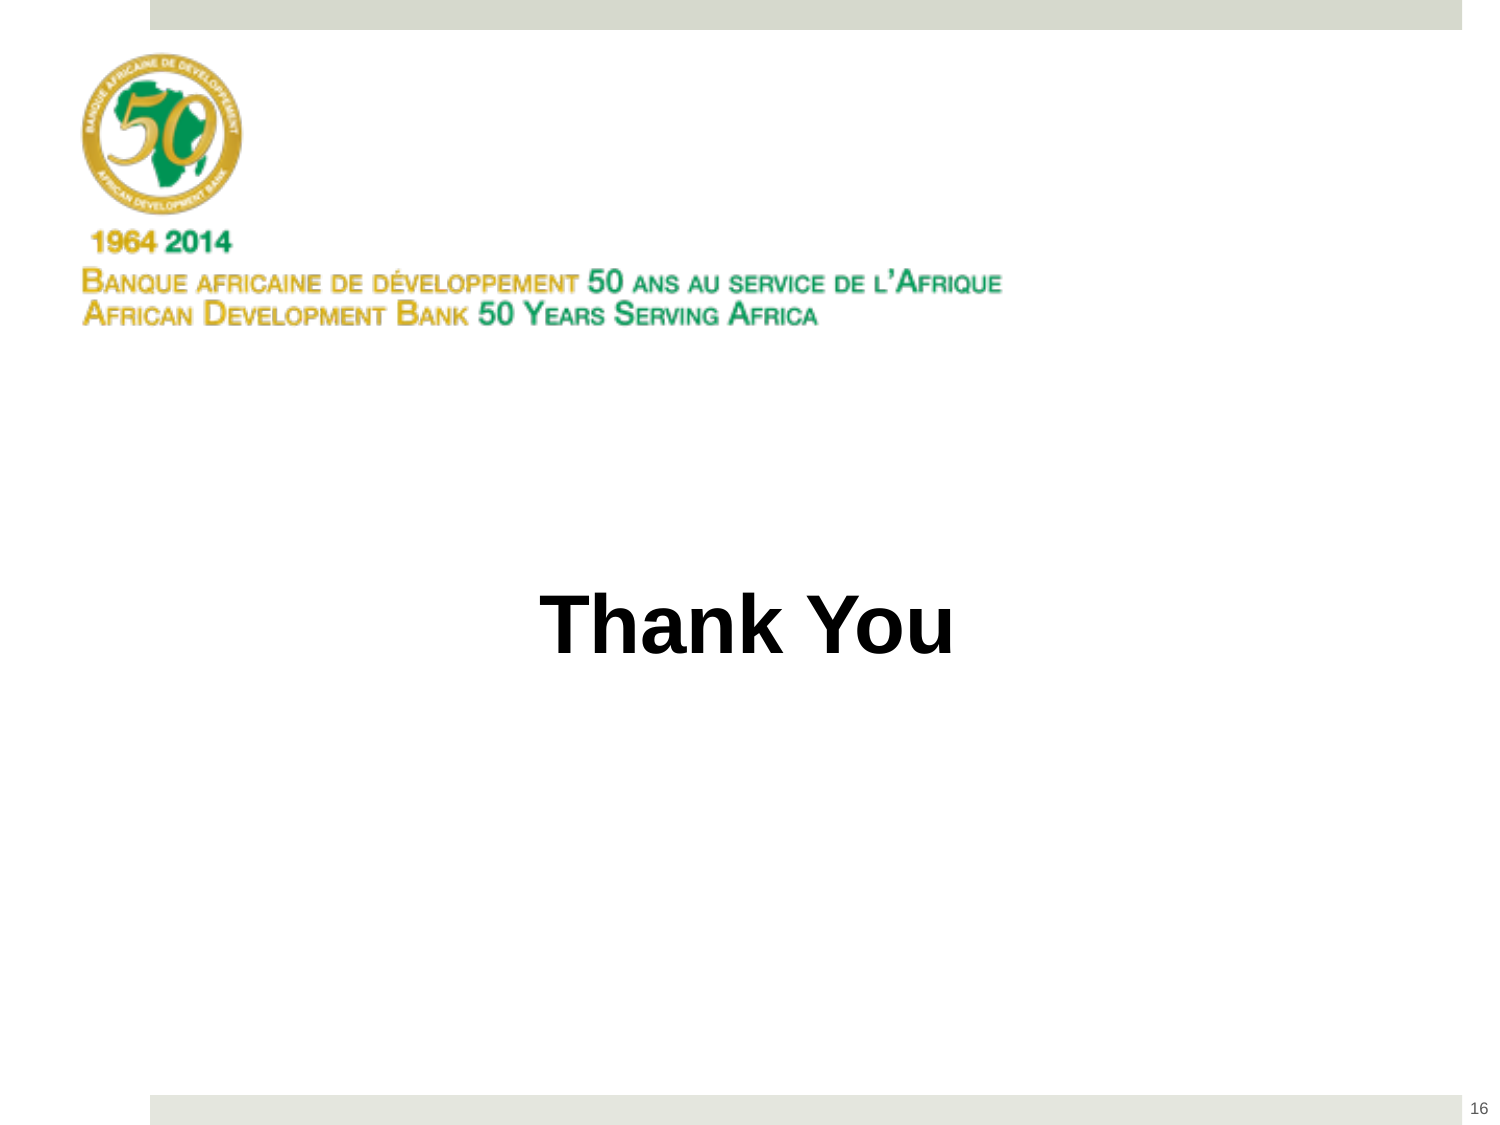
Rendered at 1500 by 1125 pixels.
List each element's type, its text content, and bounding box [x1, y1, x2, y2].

slide_number 16 [1441, 1077, 1500, 1125]
text_box Thank You [362, 562, 1133, 678]
picture [74, 49, 1009, 332]
